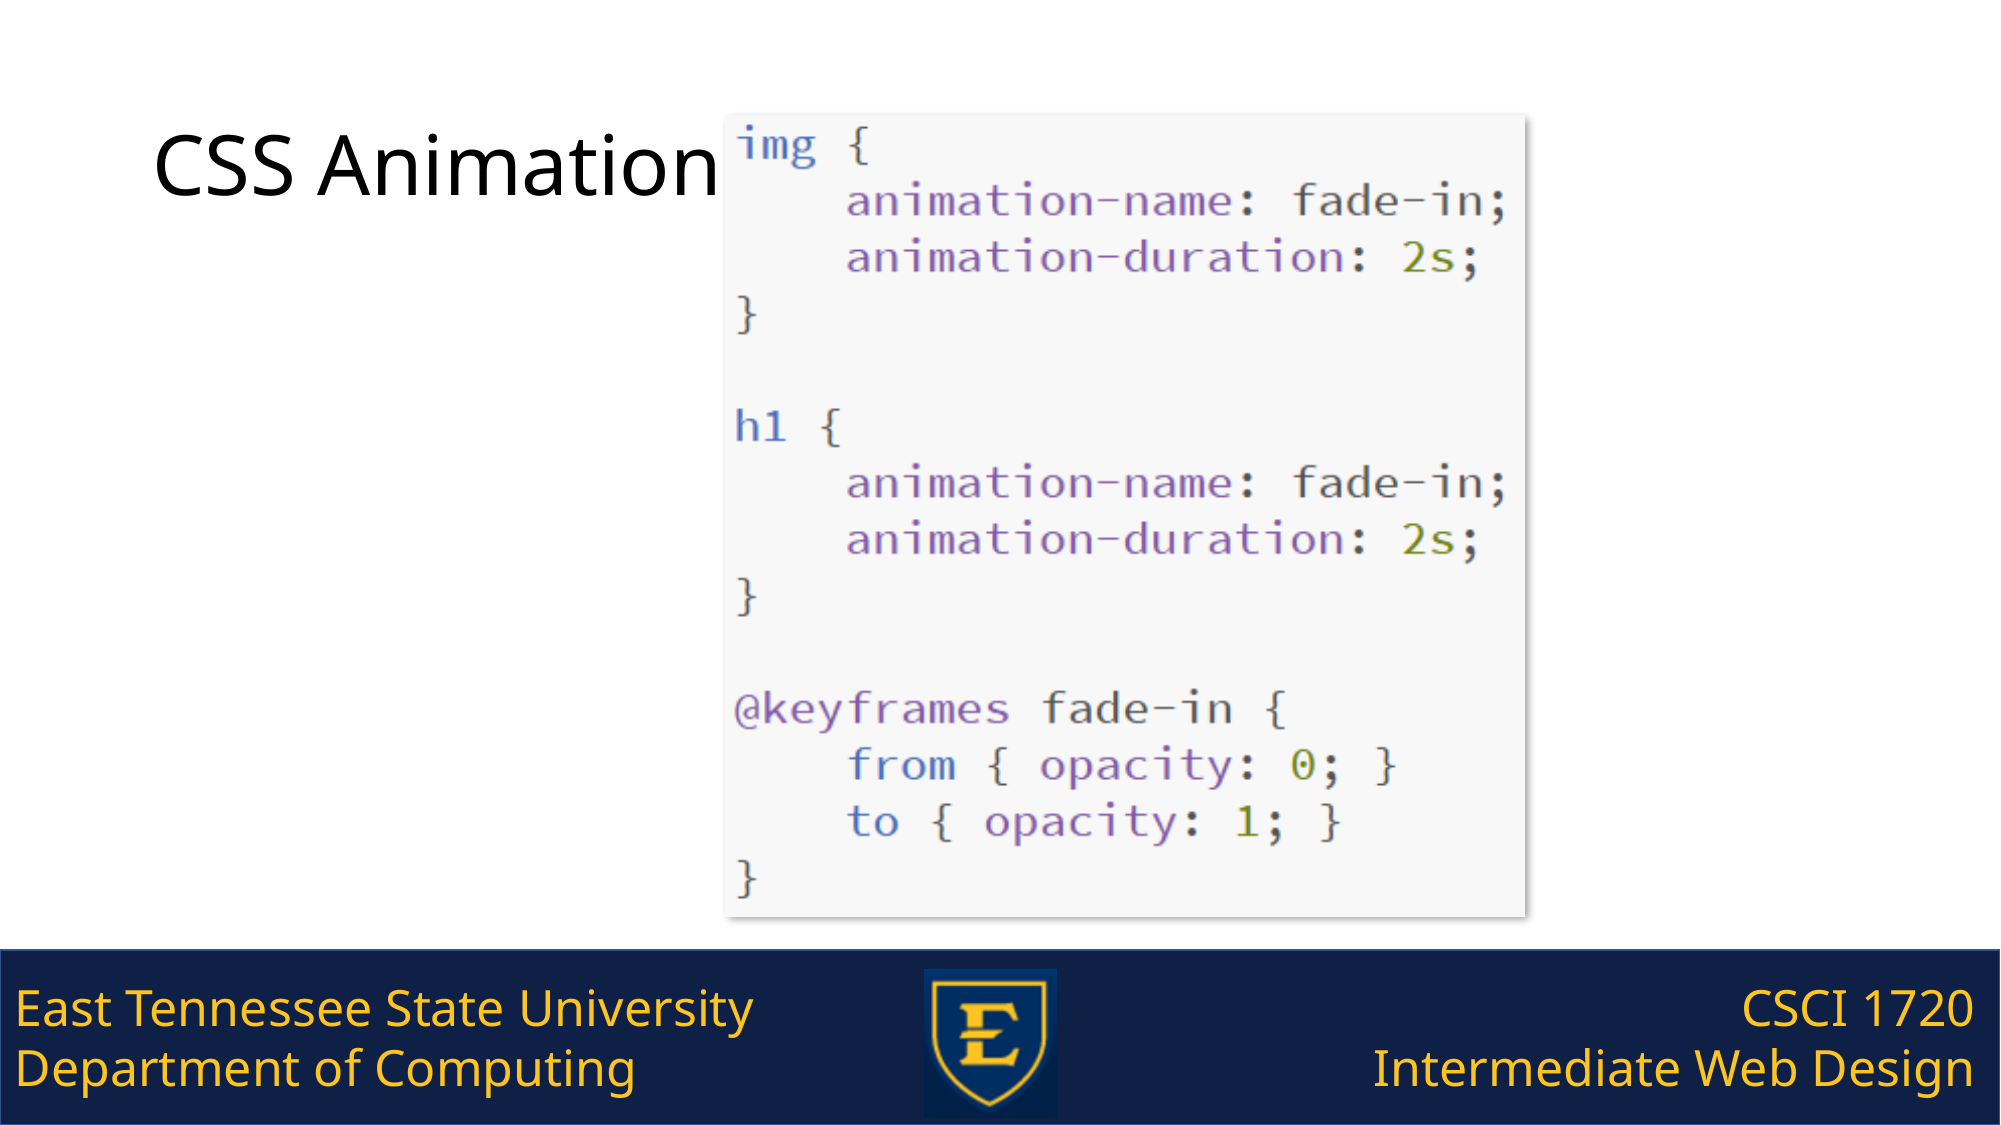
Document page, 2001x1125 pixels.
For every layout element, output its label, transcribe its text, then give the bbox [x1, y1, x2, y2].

picture [725, 115, 1525, 917]
picture [924, 969, 1057, 1118]
text_box [0, 949, 2000, 1125]
title CSS Animation [137, 59, 1863, 278]
text_box East Tennessee State University Department of Computing [0, 969, 780, 1104]
text_box CSCI 1720 Intermediate Web Design [1210, 969, 1991, 1104]
